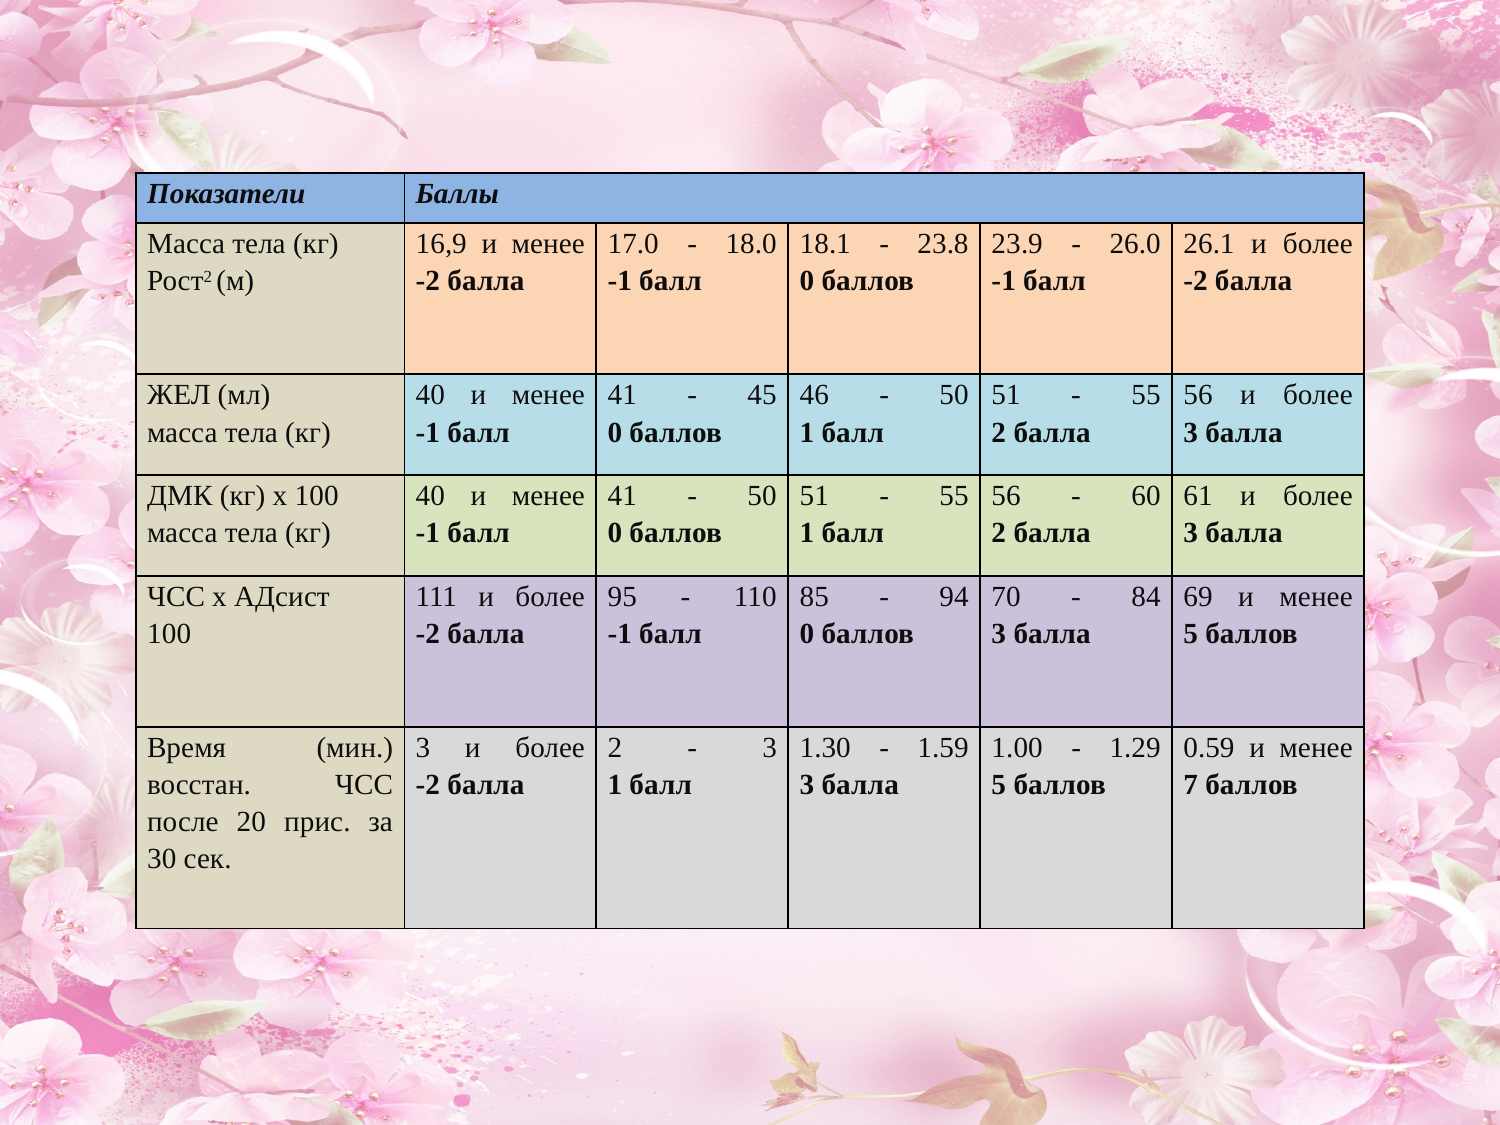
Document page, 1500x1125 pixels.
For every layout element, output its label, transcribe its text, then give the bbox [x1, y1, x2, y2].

table_cell 2 - 3 1 балл [597, 728, 787, 928]
table_cell 40 и менее -1 балл [405, 375, 595, 474]
table_cell 56 и более 3 балла [1173, 375, 1363, 474]
table_cell ЧСС х АДсист 100 [137, 577, 404, 726]
table_cell Масса тела (кг) Рост2 (м) [137, 224, 404, 373]
table_cell 70 - 84 3 балла [981, 577, 1171, 726]
table_cell 40 и менее -1 балл [405, 476, 595, 575]
table_cell 0.59 и менее 7 баллов [1173, 728, 1363, 928]
table_cell Время (мин.) восстан. ЧСС после 20 прис. за 30 сек. [137, 728, 404, 928]
table_header Баллы [405, 174, 1363, 222]
table_cell 51 - 55 2 балла [981, 375, 1171, 474]
table_header Показатели [137, 174, 404, 222]
table_cell 46 - 50 1 балл [789, 375, 979, 474]
table_cell 18.1 - 23.8 0 баллов [789, 224, 979, 373]
table_cell 41 - 50 0 баллов [597, 476, 787, 575]
picture [0, 0, 1500, 1125]
table_cell 16,9 и менее -2 балла [405, 224, 595, 373]
table_cell 51 - 55 1 балл [789, 476, 979, 575]
table_cell 1.00 - 1.29 5 баллов [981, 728, 1171, 928]
table_cell 85 - 94 0 баллов [789, 577, 979, 726]
table_cell 3 и более -2 балла [405, 728, 595, 928]
table_cell ДМК (кг) х 100 масса тела (кг) [137, 476, 404, 575]
table_cell 26.1 и более -2 балла [1173, 224, 1363, 373]
table_cell ЖЕЛ (мл) масса тела (кг) [137, 375, 404, 474]
table_cell 95 - 110 -1 балл [597, 577, 787, 726]
table_cell 17.0 - 18.0 -1 балл [597, 224, 787, 373]
table_cell 61 и более 3 балла [1173, 476, 1363, 575]
table_cell 23.9 - 26.0 -1 балл [981, 224, 1171, 373]
table_cell 1.30 - 1.59 3 балла [789, 728, 979, 928]
table_cell 56 - 60 2 балла [981, 476, 1171, 575]
table_cell 69 и менее 5 баллов [1173, 577, 1363, 726]
table_cell 111 и более -2 балла [405, 577, 595, 726]
table_cell 41 - 45 0 баллов [597, 375, 787, 474]
